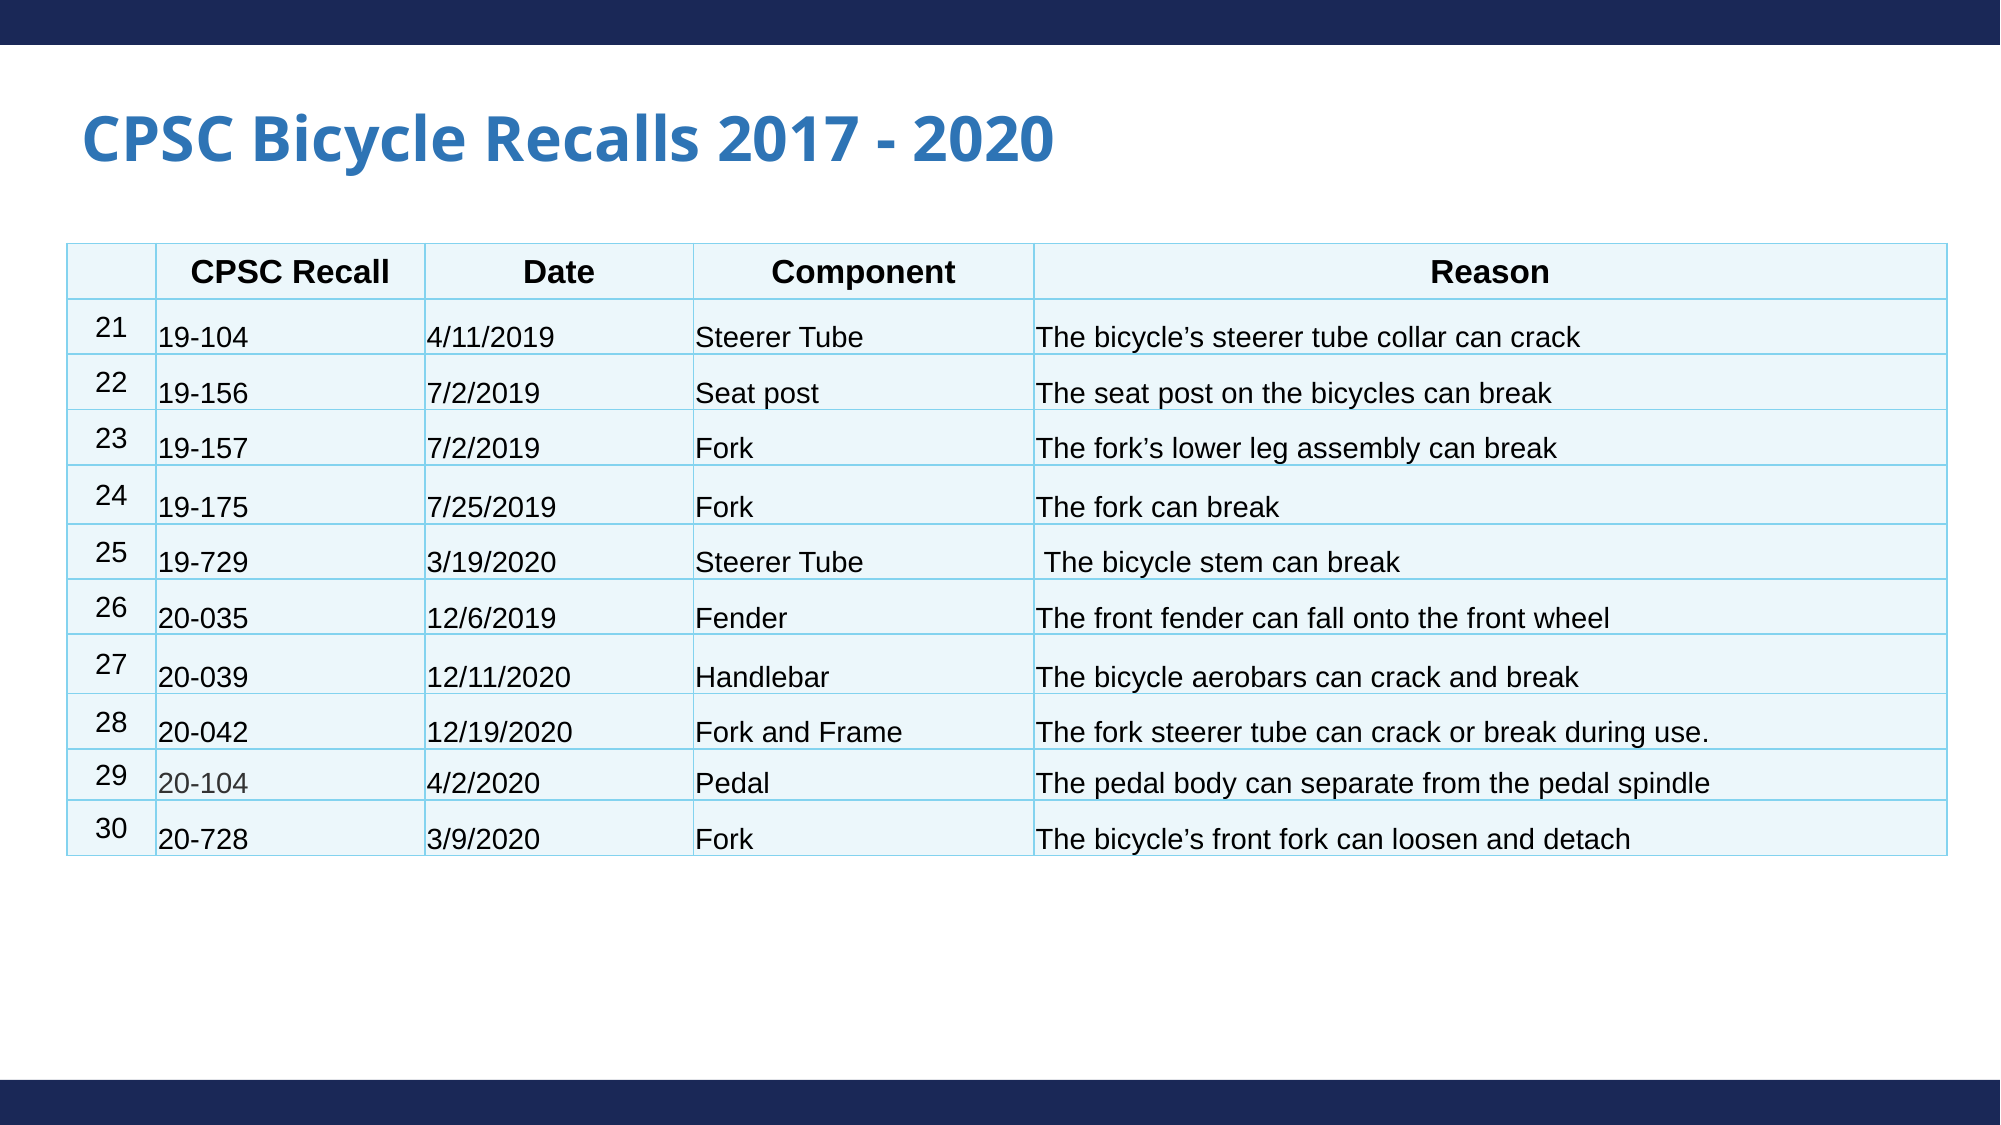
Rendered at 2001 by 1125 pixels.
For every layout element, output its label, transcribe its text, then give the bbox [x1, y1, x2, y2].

title CPSC Bicycle Recalls 2017 - 2020 [66, 59, 1948, 216]
table_header [68, 244, 155, 298]
table_cell 30 [68, 801, 155, 855]
table_cell 3/9/2020 [426, 801, 693, 855]
table_cell 20-104 [157, 750, 424, 799]
table_header Date [426, 244, 693, 298]
table_cell 20-039 [157, 635, 424, 693]
table_cell 20-728 [157, 801, 424, 855]
table_cell 19-156 [157, 355, 424, 409]
table_cell 4/2/2020 [426, 750, 693, 799]
table_cell 4/11/2019 [426, 300, 693, 353]
table_cell 7/2/2019 [426, 355, 693, 409]
table_cell 7/25/2019 [426, 466, 693, 523]
table_cell 12/19/2020 [426, 694, 693, 748]
table_cell 12/6/2019 [426, 580, 693, 633]
table_cell Steerer Tube [694, 525, 1033, 578]
table_cell 21 [68, 300, 155, 353]
table_cell The fork steerer tube can crack or break during use. [1035, 694, 1946, 748]
table_cell The fork’s lower leg assembly can break [1035, 410, 1946, 464]
table_cell 19-104 [157, 300, 424, 353]
table_cell 19-157 [157, 410, 424, 464]
table_cell 7/2/2019 [426, 410, 693, 464]
table_cell Fork [694, 801, 1033, 855]
table_cell 19-175 [157, 466, 424, 523]
table_header CPSC Recall [157, 244, 424, 298]
table_cell 24 [68, 466, 155, 523]
table_cell 20-042 [157, 694, 424, 748]
table_cell The front fender can fall onto the front wheel [1035, 580, 1946, 633]
table_cell 28 [68, 694, 155, 748]
table_cell Fork [694, 466, 1033, 523]
table_cell 23 [68, 410, 155, 464]
table_cell 12/11/2020 [426, 635, 693, 693]
table_cell Fork and Frame [694, 694, 1033, 748]
table_cell Handlebar [694, 635, 1033, 693]
table_cell Pedal [694, 750, 1033, 799]
table_cell 27 [68, 635, 155, 693]
table_cell 3/19/2020 [426, 525, 693, 578]
table_cell The bicycle aerobars can crack and break [1035, 635, 1946, 693]
table_cell The fork can break [1035, 466, 1946, 523]
table_cell 22 [68, 355, 155, 409]
table_cell The pedal body can separate from the pedal spindle [1035, 750, 1946, 799]
table_cell Seat post [694, 355, 1033, 409]
table_cell 19-729 [157, 525, 424, 578]
table_cell The bicycle’s front fork can loosen and detach [1035, 801, 1946, 855]
table_cell Fork [694, 410, 1033, 464]
table_cell Fender [694, 580, 1033, 633]
table_header Reason [1035, 244, 1946, 298]
table_cell Steerer Tube [694, 300, 1033, 353]
table_cell 25 [68, 525, 155, 578]
table_cell The seat post on the bicycles can break [1035, 355, 1946, 409]
table_header Component [694, 244, 1033, 298]
table_cell 26 [68, 580, 155, 633]
table_cell The bicycle stem can break [1035, 525, 1946, 578]
table_cell The bicycle’s steerer tube collar can crack [1035, 300, 1946, 353]
table_cell 20-035 [157, 580, 424, 633]
table_cell 29 [68, 750, 155, 799]
